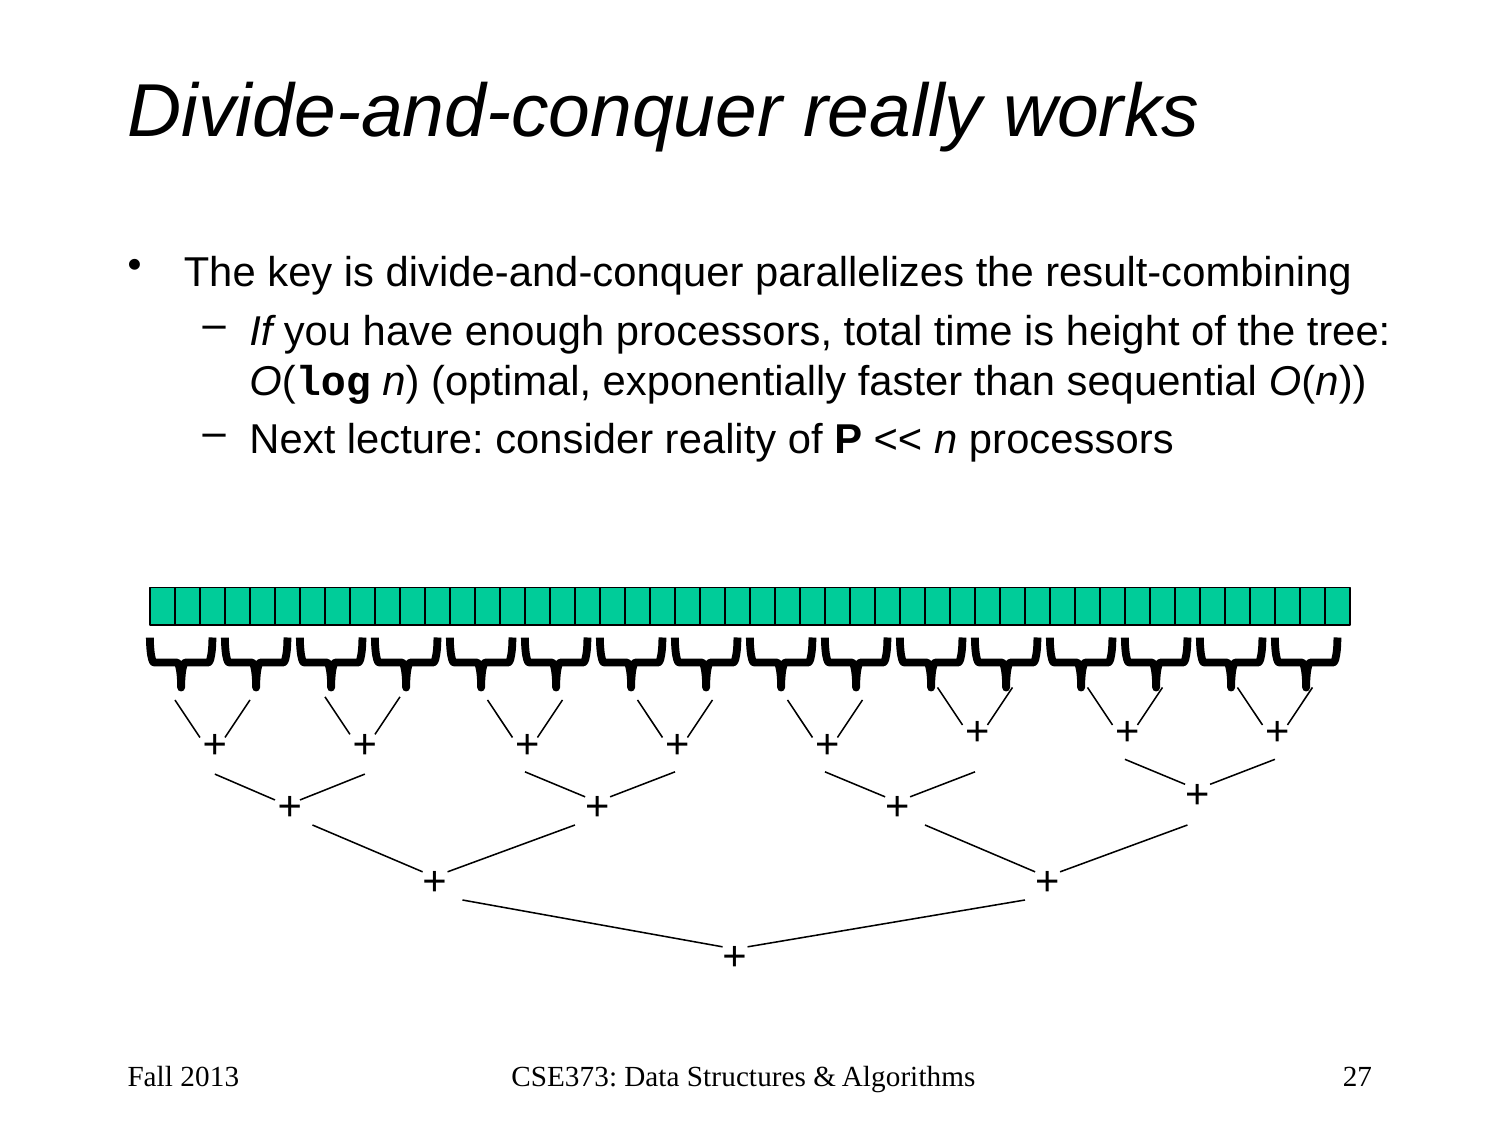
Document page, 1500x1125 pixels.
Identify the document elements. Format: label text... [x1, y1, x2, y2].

text_box [500, 587, 525, 625]
text_box [900, 587, 925, 625]
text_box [530, 705, 569, 732]
text_box [625, 587, 650, 625]
slide_number Fall 2013 [112, 1049, 426, 1125]
text_box [699, 587, 725, 625]
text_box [1130, 693, 1169, 719]
text_box [899, 637, 963, 688]
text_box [319, 754, 346, 821]
text_box [524, 637, 588, 688]
text_box + [950, 719, 1005, 762]
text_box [630, 705, 669, 732]
text_box + [870, 771, 925, 837]
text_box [542, 753, 568, 815]
text_box [1074, 587, 1100, 625]
text_box [849, 587, 875, 625]
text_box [980, 693, 1019, 719]
text_box [399, 587, 425, 625]
text_box [1225, 587, 1250, 625]
text_box + [650, 732, 705, 775]
text_box [1175, 587, 1200, 625]
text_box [680, 705, 719, 732]
text_box + [800, 732, 855, 775]
text_box [1149, 587, 1175, 625]
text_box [1059, 824, 1188, 873]
text_box [925, 587, 950, 625]
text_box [747, 899, 1026, 948]
text_box [824, 637, 888, 688]
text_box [1142, 741, 1168, 803]
text_box [275, 587, 300, 625]
text_box + [707, 921, 763, 987]
text_box [1299, 587, 1325, 625]
text_box + [262, 771, 314, 837]
text_box + [1100, 719, 1155, 762]
text_box [1050, 587, 1074, 625]
text_box [1274, 637, 1338, 688]
text_box [249, 587, 275, 625]
text_box + [407, 846, 463, 912]
text_box [974, 637, 1038, 688]
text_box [1230, 693, 1269, 719]
text_box [825, 587, 849, 625]
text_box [842, 753, 868, 815]
text_box [674, 637, 738, 688]
text_box [1250, 587, 1275, 625]
text_box [675, 587, 699, 625]
text_box [774, 587, 800, 625]
text_box + [187, 709, 242, 775]
text_box [999, 587, 1025, 625]
text_box [1049, 637, 1113, 688]
footer CSE373: Data Structures & Algorithms [426, 1049, 1076, 1125]
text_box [318, 702, 357, 729]
text_box + [1250, 719, 1305, 762]
text_box + [1170, 759, 1225, 825]
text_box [312, 824, 423, 873]
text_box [1280, 693, 1319, 719]
text_box [200, 587, 225, 625]
slide_number 27 [1076, 1049, 1388, 1125]
text_box [875, 587, 900, 625]
text_box [749, 637, 813, 688]
text_box [225, 587, 249, 625]
text_box [474, 587, 500, 625]
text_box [1080, 693, 1119, 719]
text_box [1124, 637, 1188, 688]
text_box [1100, 587, 1125, 625]
text_box [599, 637, 663, 688]
text_box [1199, 637, 1263, 688]
text_box [150, 587, 174, 625]
text_box [1325, 587, 1350, 625]
text_box [1125, 587, 1149, 625]
text_box [450, 587, 474, 625]
text_box [350, 587, 375, 625]
text_box [174, 587, 200, 625]
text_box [1229, 739, 1256, 805]
text_box [800, 587, 825, 625]
text_box [224, 637, 288, 688]
text_box [950, 587, 975, 625]
text_box [650, 587, 675, 625]
text_box [575, 587, 600, 625]
text_box [300, 587, 325, 625]
text_box [149, 637, 213, 688]
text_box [462, 899, 723, 948]
text_box [1200, 587, 1225, 625]
list The key is divide-and-conquer parallelizes the result-combining If you have enough processors, total time is height of the tree: O(log n) (optimal, exponentially faster than sequential O(n)) Next lecture: consider reality of P << n processors [112, 237, 1451, 501]
text_box [975, 587, 999, 625]
text_box [750, 587, 774, 625]
text_box [600, 587, 625, 625]
text_box + [337, 709, 392, 775]
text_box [929, 751, 956, 818]
text_box [325, 587, 350, 625]
text_box + [570, 771, 625, 837]
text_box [447, 824, 576, 873]
text_box [299, 637, 363, 688]
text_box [629, 751, 656, 818]
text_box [480, 705, 519, 732]
text_box + [1020, 846, 1075, 912]
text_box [924, 824, 1036, 873]
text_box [830, 705, 869, 732]
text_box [232, 757, 258, 818]
text_box [449, 637, 513, 688]
text_box [425, 587, 450, 625]
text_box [368, 702, 407, 729]
text_box + [500, 732, 555, 775]
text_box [218, 705, 257, 732]
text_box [168, 705, 207, 732]
text_box [549, 587, 575, 625]
text_box [375, 587, 399, 625]
text_box [1025, 587, 1050, 625]
text_box [374, 637, 438, 688]
text_box [525, 587, 549, 625]
text_box [725, 587, 750, 625]
text_box [1275, 587, 1299, 625]
title Divide-and-conquer really works [112, 12, 1388, 201]
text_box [780, 705, 819, 732]
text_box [930, 693, 969, 719]
